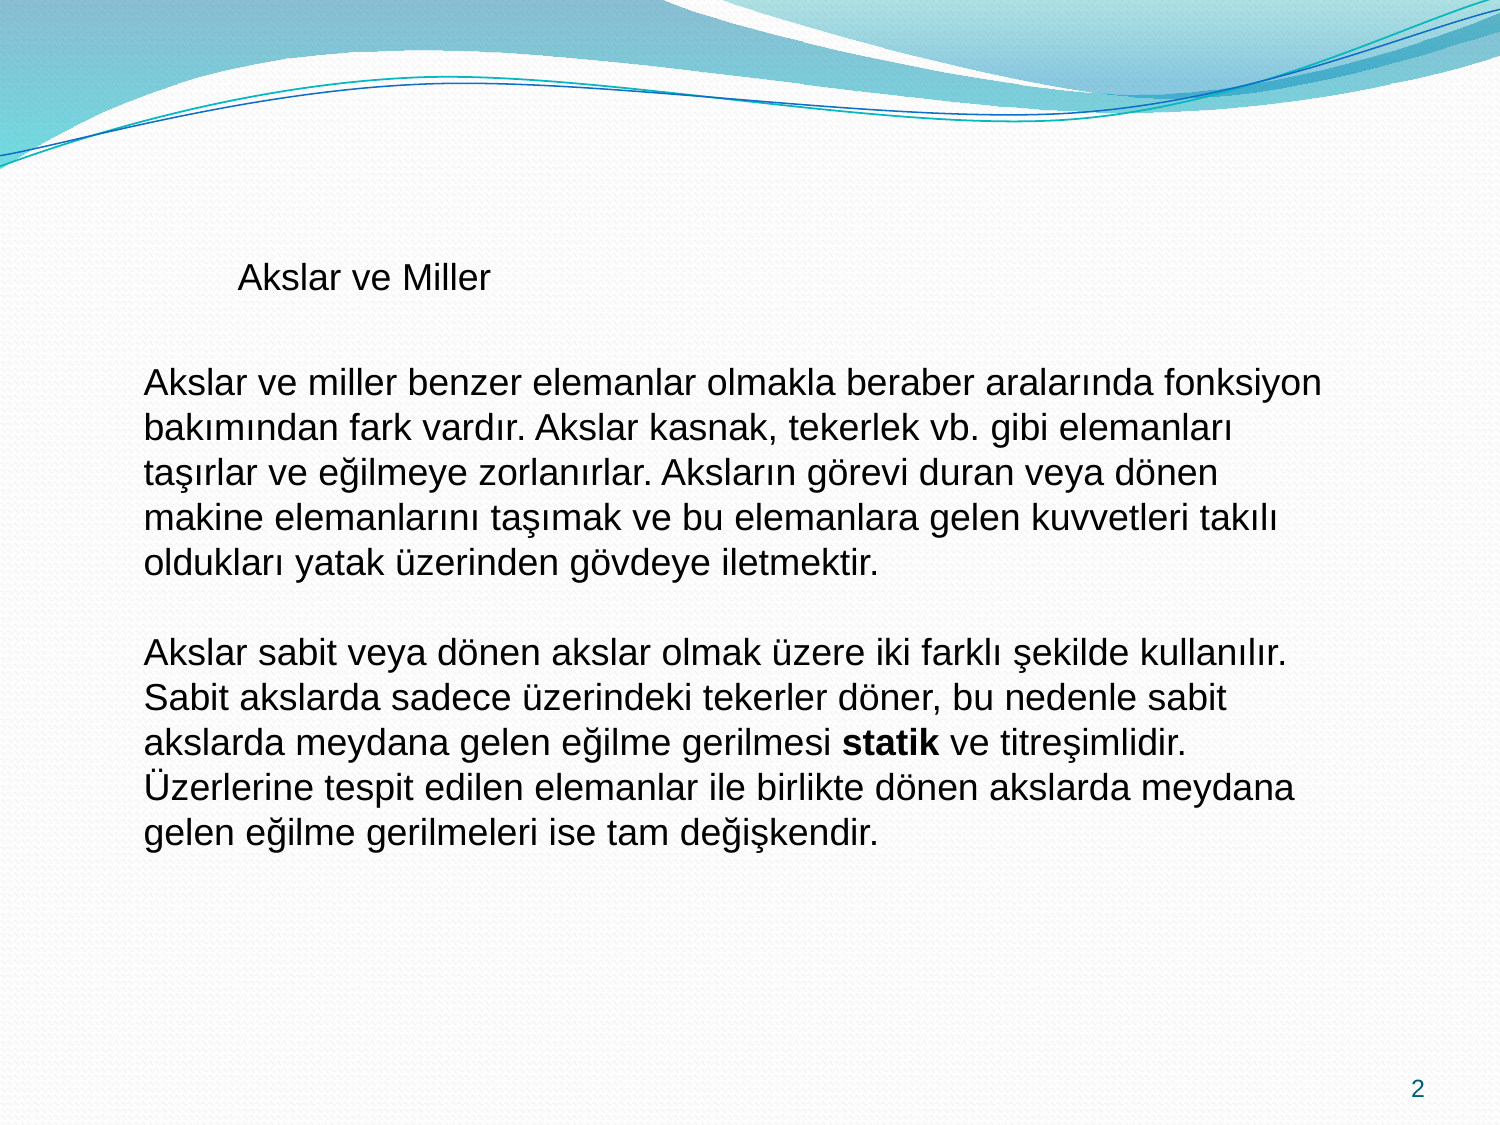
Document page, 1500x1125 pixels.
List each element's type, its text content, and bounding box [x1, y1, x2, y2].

text_box Akslar ve Miller [222, 246, 1278, 306]
text_box Akslar sabit veya dönen akslar olmak üzere iki farklı şekilde kullanılır. Sabit akslarda sadece üzerindeki tekerler döner, bu nedenle sabit akslarda meydana gelen eğilme gerilmesi statik ve titreşimlidir. Üzerlerine tespit edilen elemanlar ile birlikte dönen akslarda meydana gelen eğilme gerilmeleri ise tam değişkendir. [128, 621, 1336, 861]
slide_number 2 [1299, 1042, 1425, 1103]
text_box Akslar ve miller benzer elemanlar olmakla beraber aralarında fonksiyon bakımından fark vardır. Akslar kasnak, tekerlek vb. gibi elemanları taşırlar ve eğilmeye zorlanırlar. Aksların görevi duran veya dönen makine elemanlarını taşımak ve bu elemanlara gelen kuvvetleri takılı oldukları yatak üzerinden gövdeye iletmektir. [128, 350, 1360, 591]
